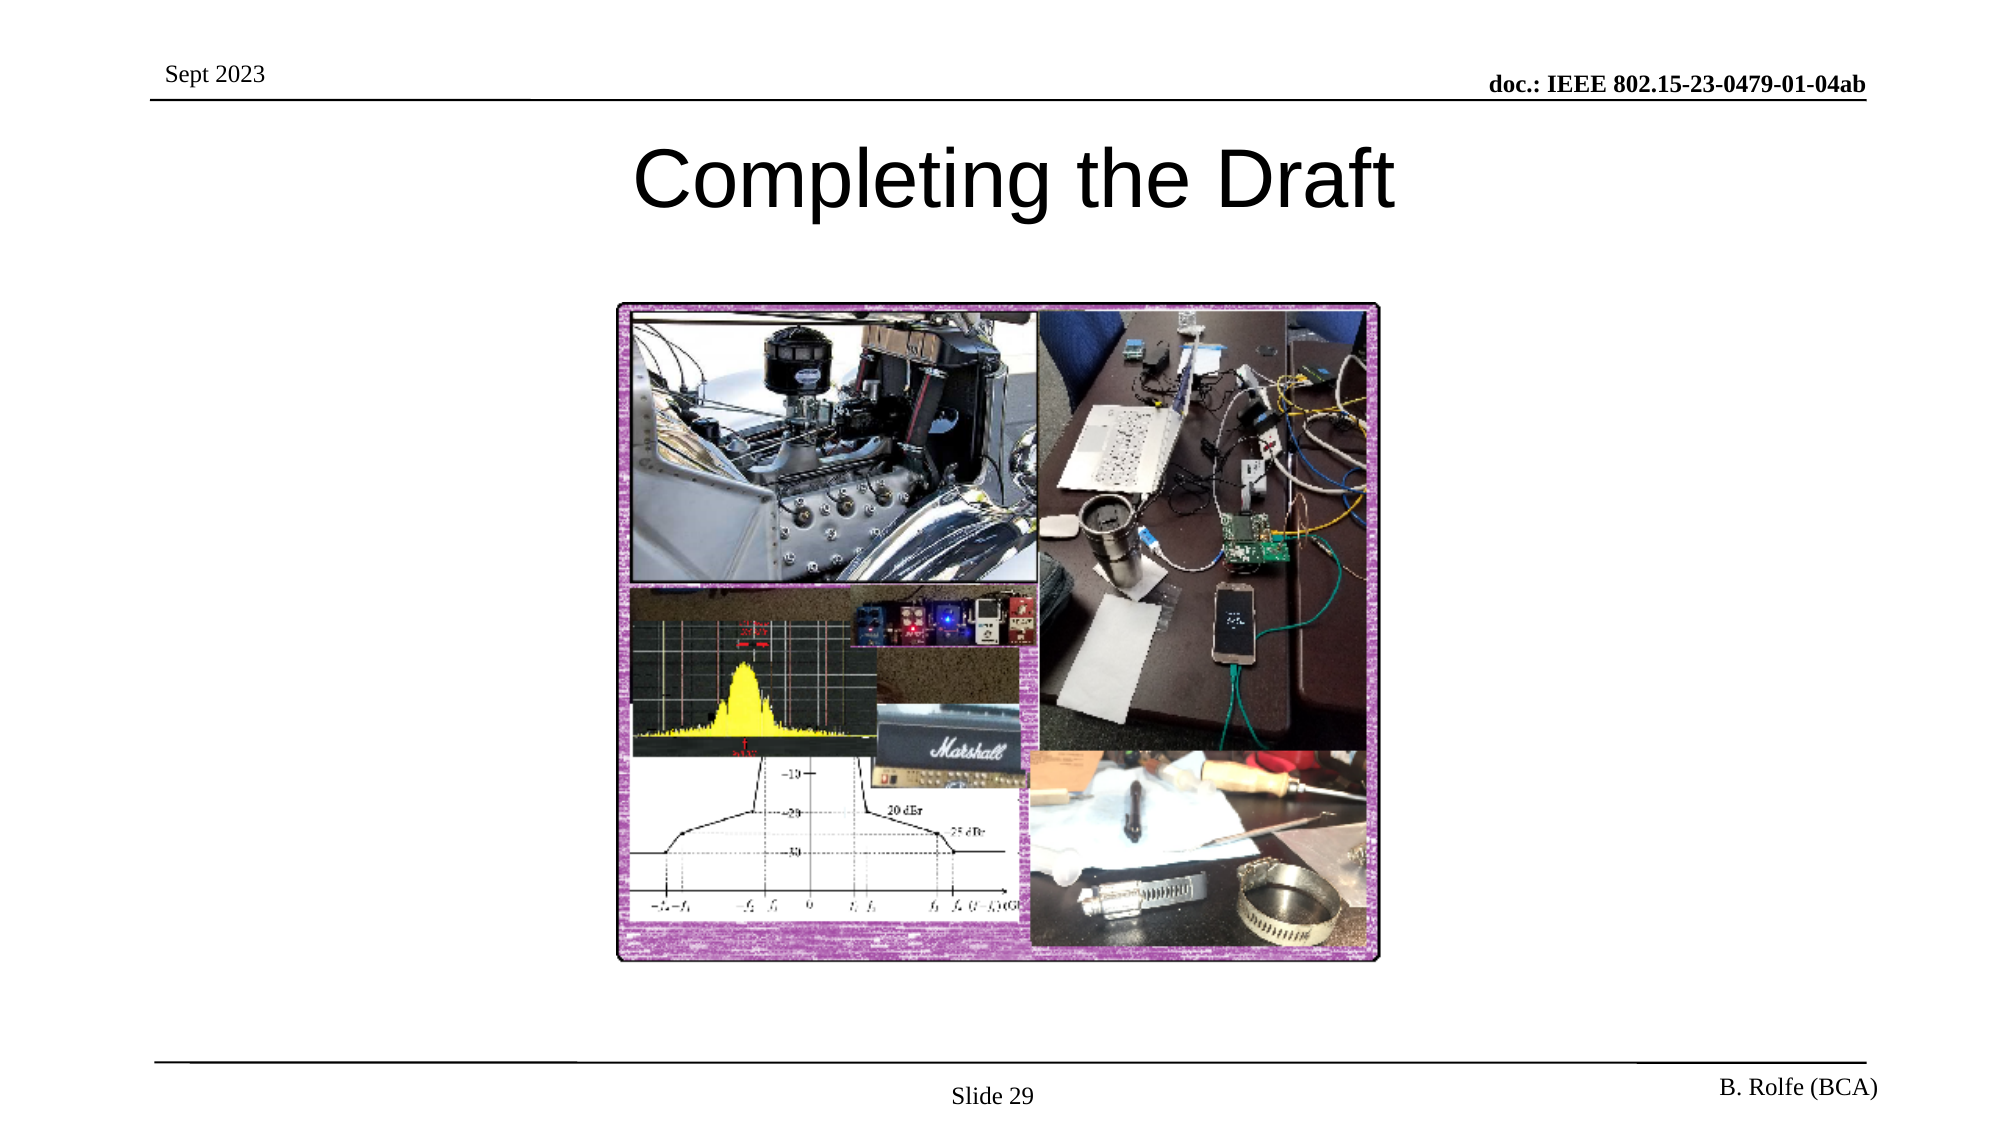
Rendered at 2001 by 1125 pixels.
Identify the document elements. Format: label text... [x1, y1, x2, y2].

slide_number Slide 29 [921, 1075, 1065, 1115]
title Completing the Draft [165, 112, 1864, 237]
picture [616, 302, 1384, 971]
